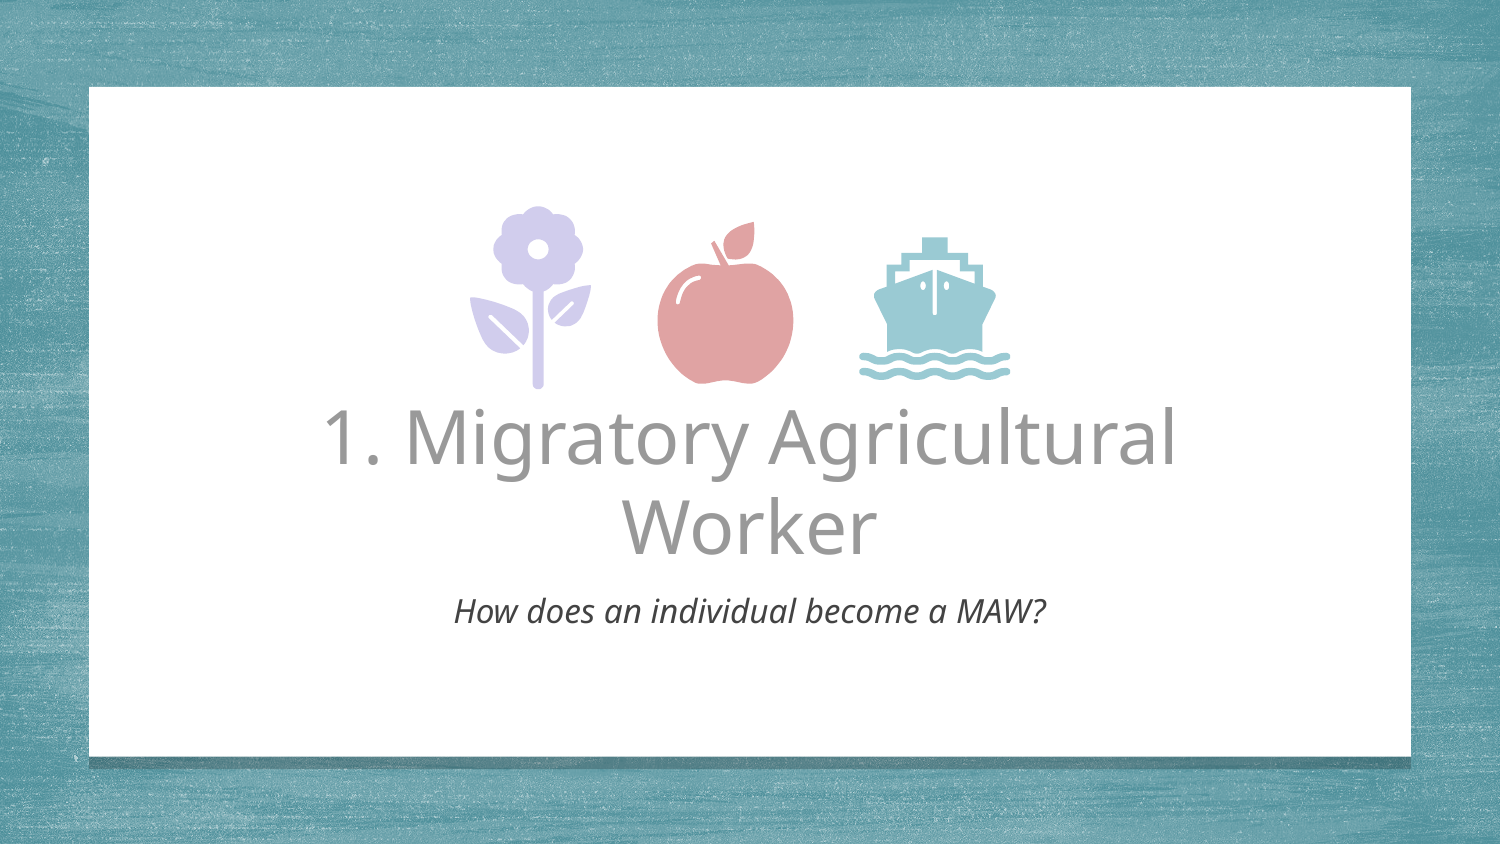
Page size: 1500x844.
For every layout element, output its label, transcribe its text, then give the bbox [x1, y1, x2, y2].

title 1. Migratory Agricultural Worker [291, 384, 1209, 575]
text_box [859, 236, 1011, 380]
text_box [657, 221, 794, 385]
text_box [469, 206, 592, 390]
subtitle How does an individual become a MAW? [291, 575, 1209, 704]
